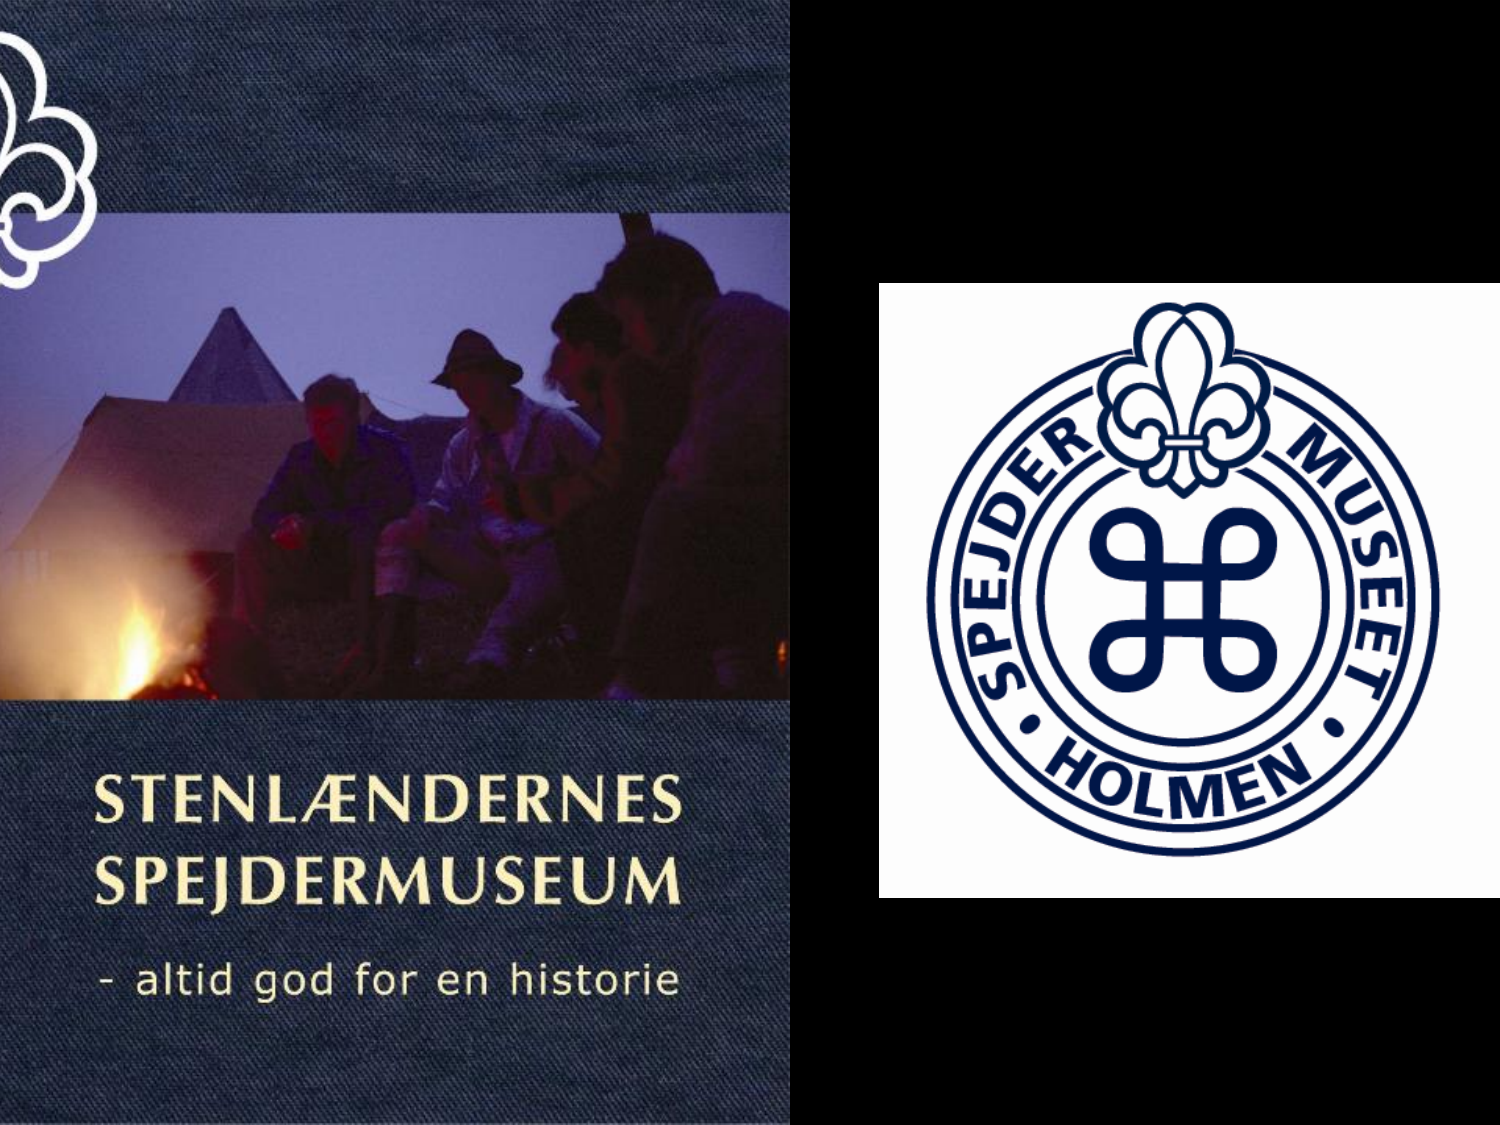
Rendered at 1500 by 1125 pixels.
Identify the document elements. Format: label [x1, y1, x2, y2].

picture [0, 0, 790, 1125]
picture [879, 283, 1500, 898]
